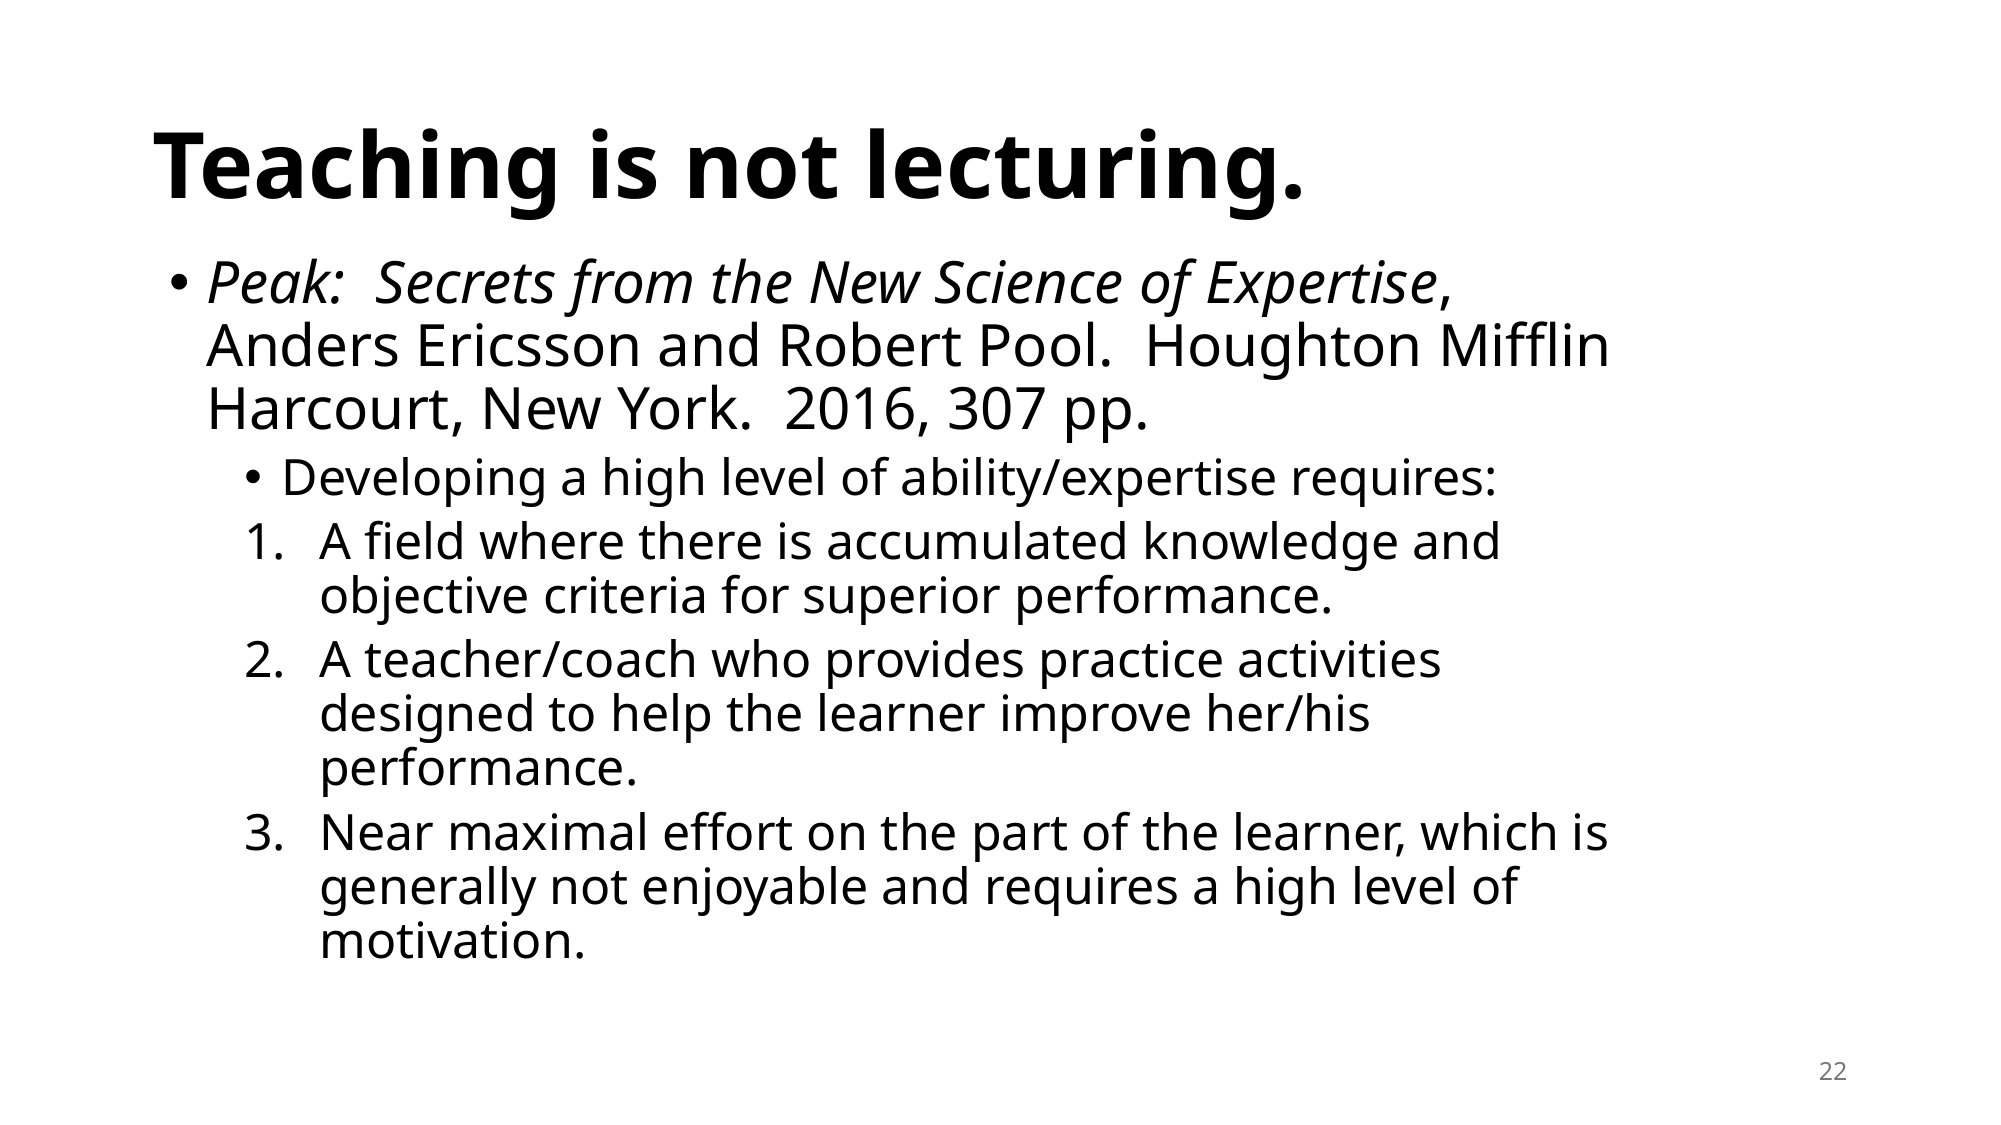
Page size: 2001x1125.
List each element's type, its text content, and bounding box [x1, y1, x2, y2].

slide_number 22 [1412, 1042, 1863, 1103]
title Teaching is not lecturing. [137, 59, 1863, 278]
list Peak: Secrets from the New Science of Expertise, Anders Ericsson and Robert Pool. Houghton Mifflin Harcourt, New York. 2016, 307 pp. Developing a high level of ability/expertise requires: A field where there is accumulated knowledge and objective criteria for superior performance. A teacher/coach who provides practice activities designed to help the learner improve her/his performance. Near maximal effort on the part of the learner, which is generally not enjoyable and requires a high level of motivation. [154, 245, 1647, 1034]
